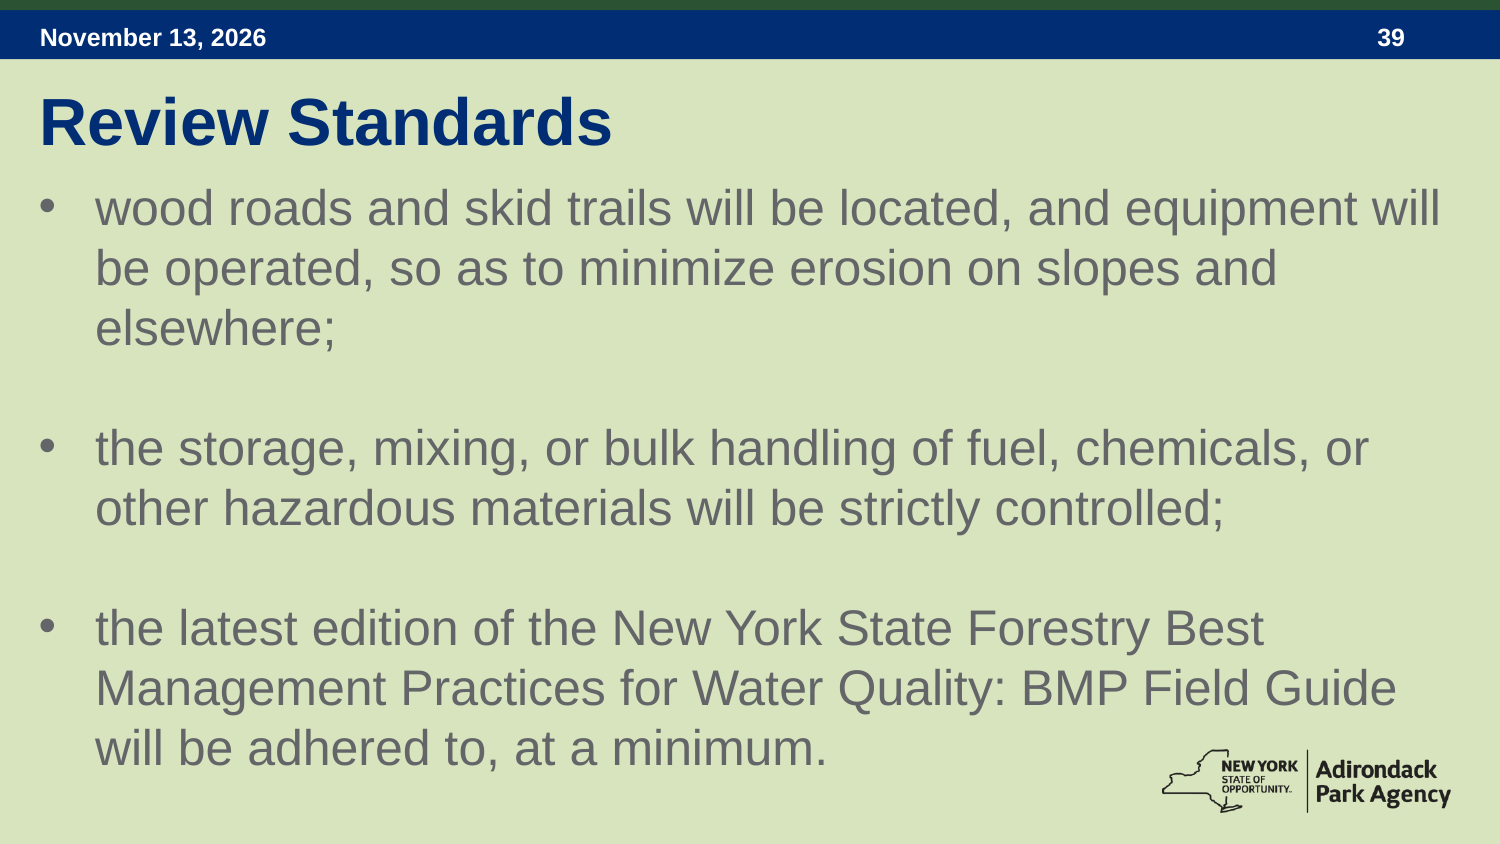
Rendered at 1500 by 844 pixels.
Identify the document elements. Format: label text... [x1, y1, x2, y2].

text_box Review Standards [24, 71, 1450, 167]
text_box wood roads and skid trails will be located, and equipment will be operated, so as to minimize erosion on slopes and elsewhere; the storage, mixing, or bulk handling of fuel, chemicals, or other hazardous materials will be strictly controlled; the latest edition of the New York State Forestry Best Management Practices for Water Quality: BMP Field Guide will be adhered to, at a minimum. [23, 167, 1462, 843]
